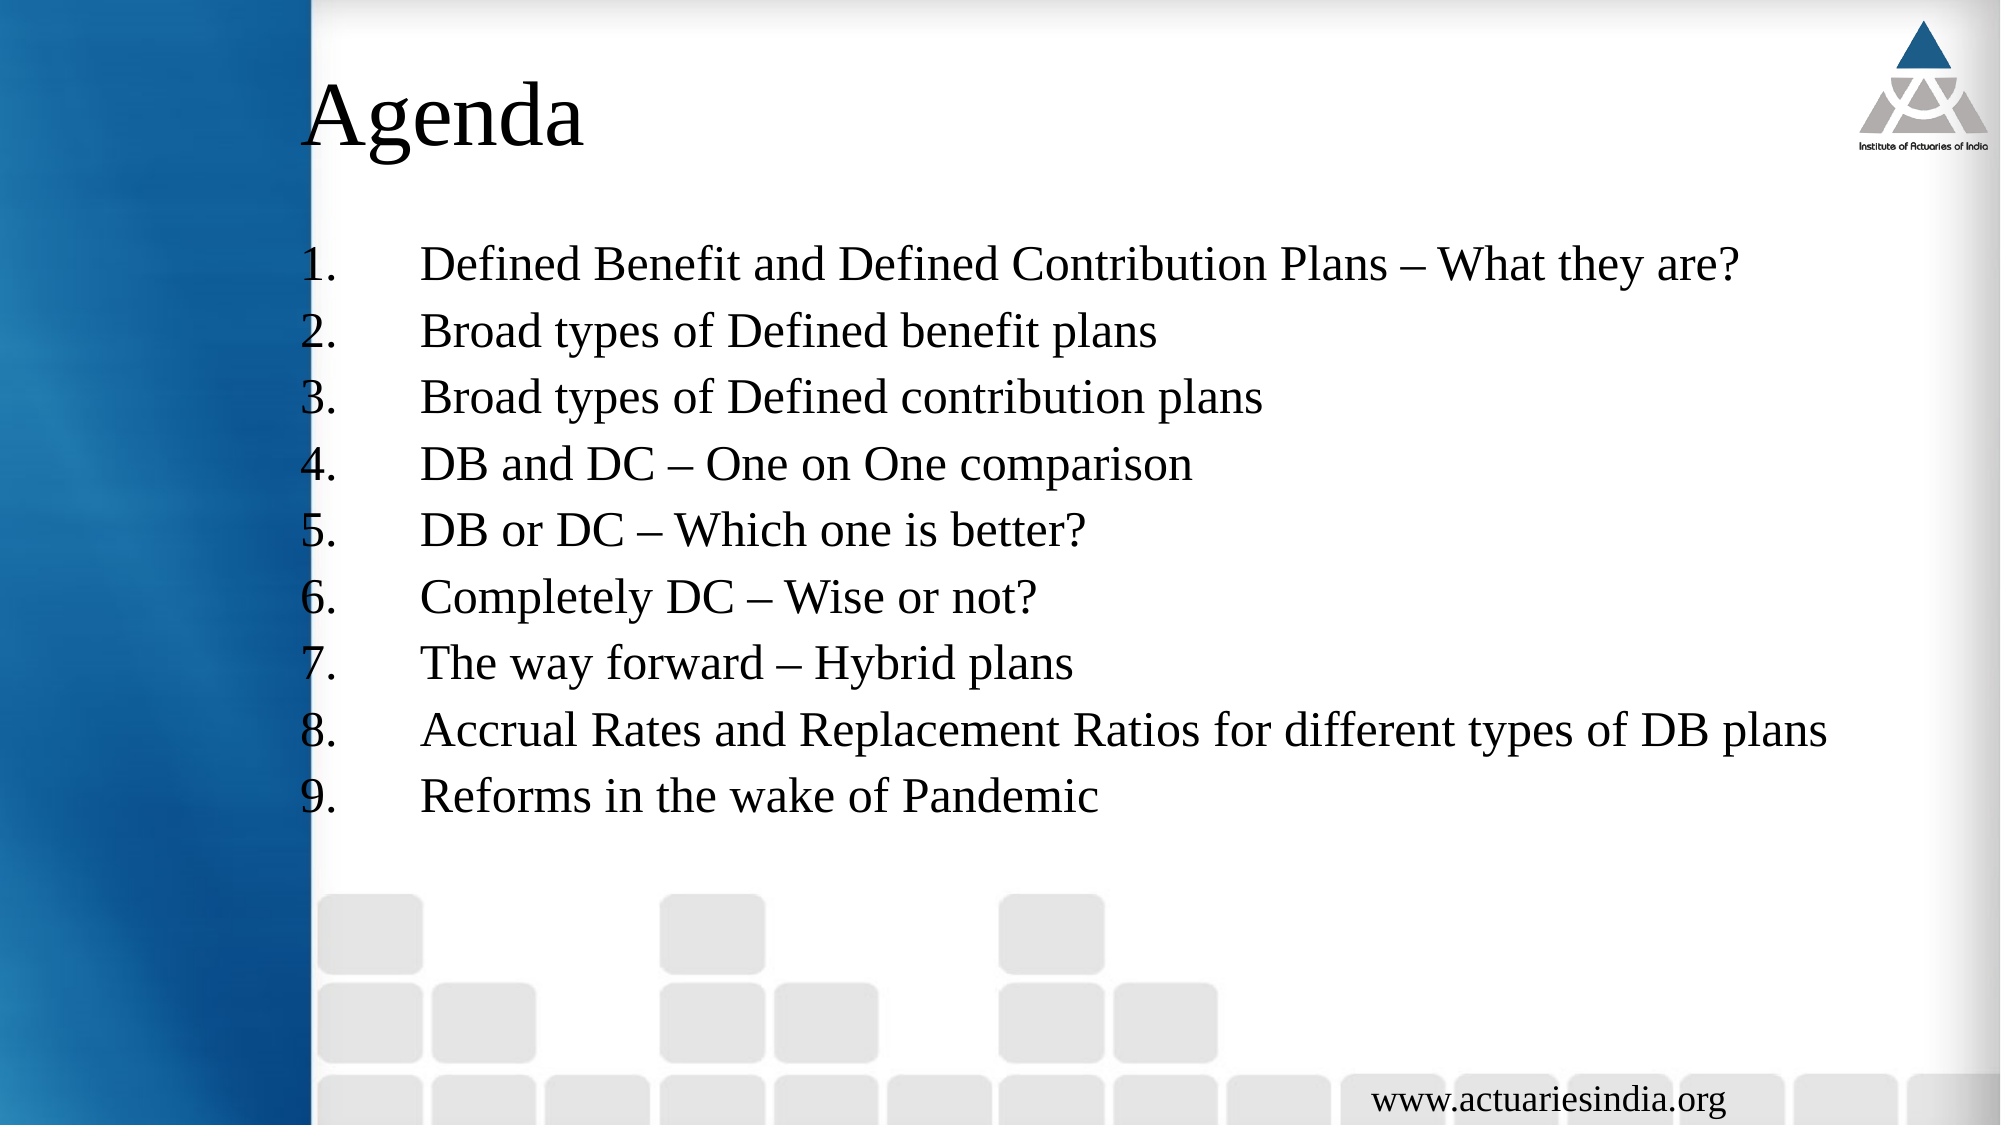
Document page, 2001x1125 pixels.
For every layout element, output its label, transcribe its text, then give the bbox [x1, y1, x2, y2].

picture [0, 0, 2001, 1125]
text_box Agenda [299, 70, 1928, 196]
text_box www.actuariesindia.org [1356, 1066, 1832, 1125]
text_box Defined Benefit and Defined Contribution Plans – What they are? Broad types of Defined benefit plans Broad types of Defined contribution plans DB and DC – One on One comparison DB or DC – Which one is better? Completely DC – Wise or not? The way forward – Hybrid plans Accrual Rates and Replacement Ratios for different types of DB plans Reforms in the wake of Pandemic [299, 237, 1928, 750]
